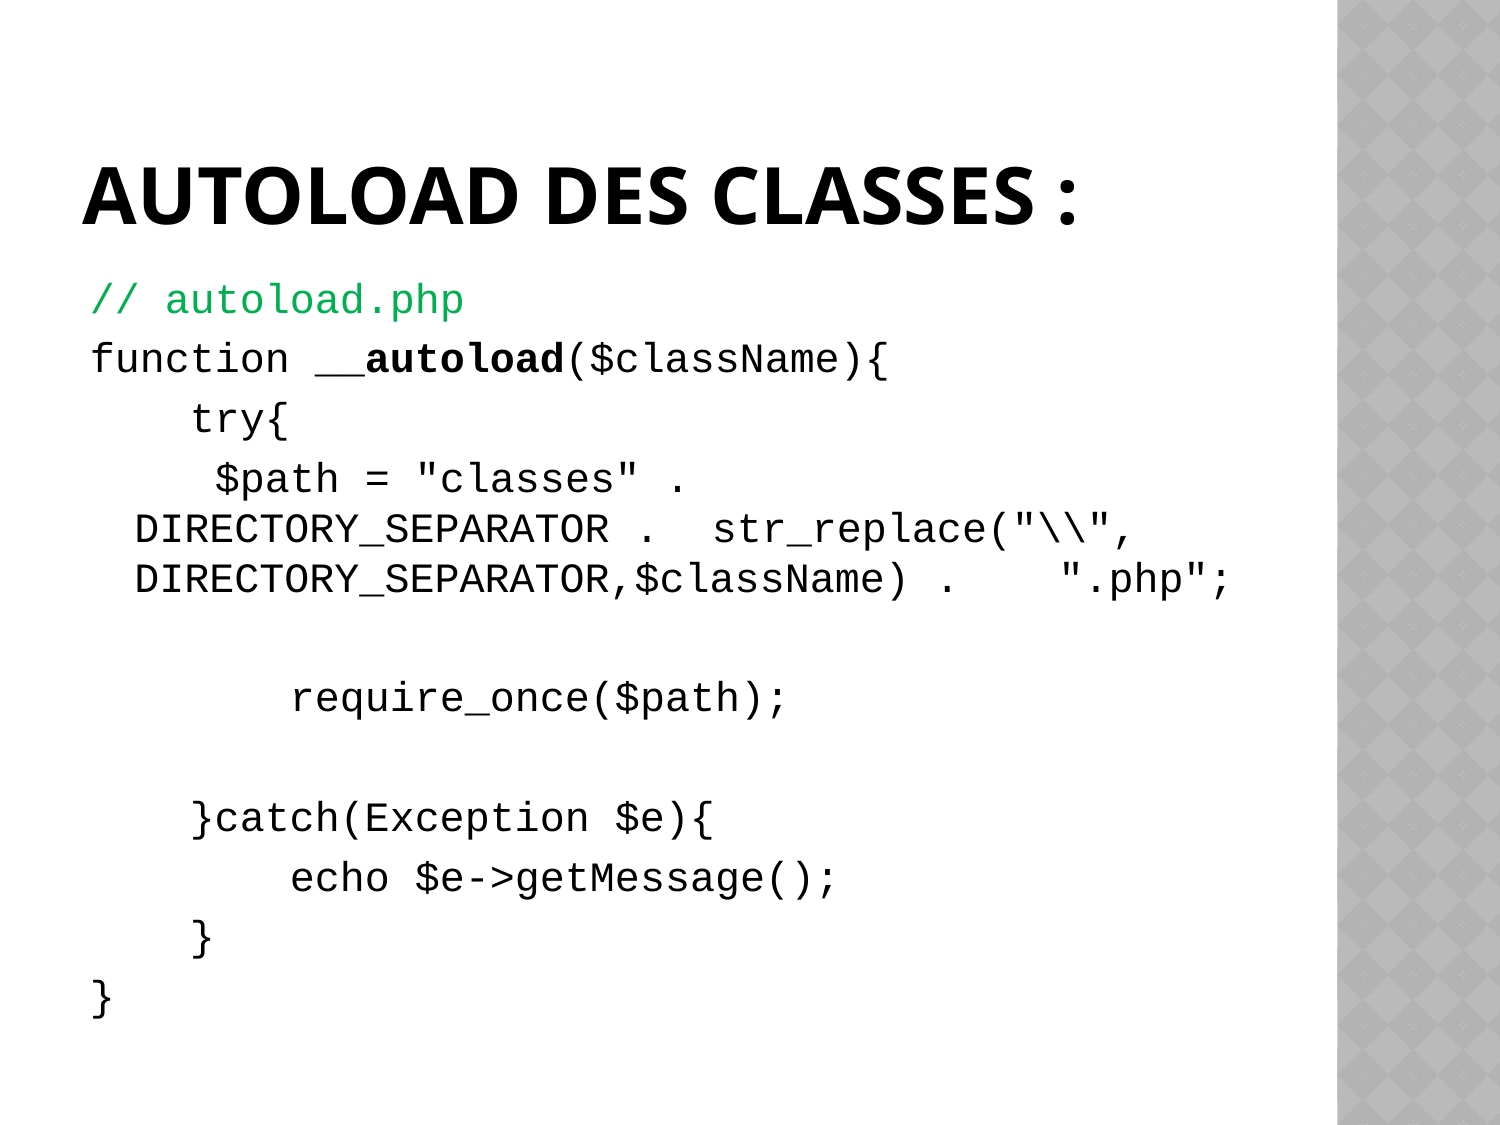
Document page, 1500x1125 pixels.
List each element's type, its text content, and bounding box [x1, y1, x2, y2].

list // autoload.php function __autoload($className){ try{ $path = "classes" . DIRECTORY_SEPARATOR . str_replace("\\", DIRECTORY_SEPARATOR,$className) . ".php"; require_once($path); }catch(Exception $e){ echo $e->getMessage(); } } [75, 264, 1263, 1059]
title Autoload des classes : [75, 52, 1263, 240]
